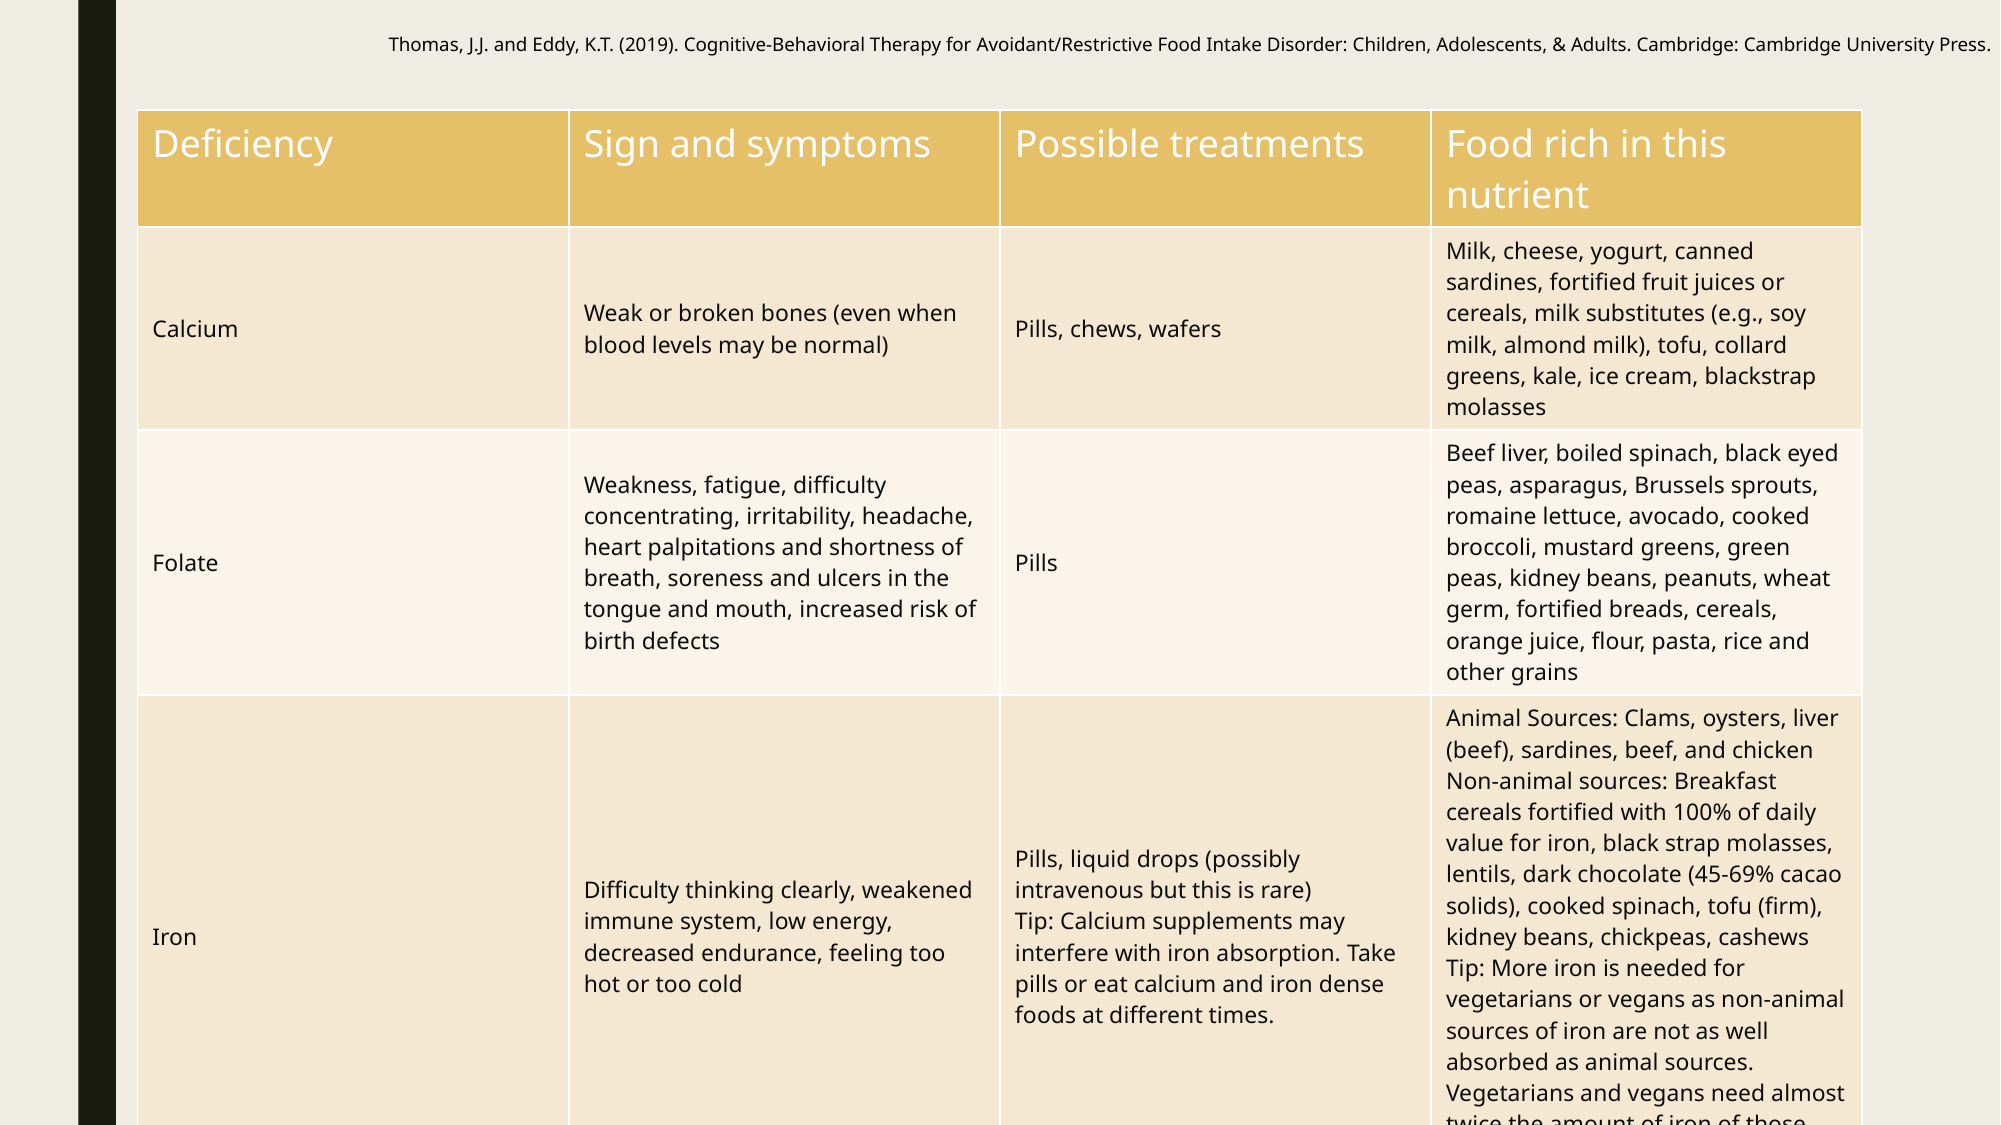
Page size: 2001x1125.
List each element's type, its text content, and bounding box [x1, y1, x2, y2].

table_cell Beef liver, boiled spinach, black eyed peas, asparagus, Brussels sprouts, romaine lettuce, avocado, cooked broccoli, mustard greens, green peas, kidney beans, peanuts, wheat germ, fortified breads, cereals, orange juice, flour, pasta, rice and other grains [1432, 431, 1861, 694]
table_cell Animal Sources: Clams, oysters, liver (beef), sardines, beef, and chicken Non-animal sources: Breakfast cereals fortified with 100% of daily value for iron, black strap molasses, lentils, dark chocolate (45-69% cacao solids), cooked spinach, tofu (firm), kidney beans, chickpeas, cashews Tip: More iron is needed for vegetarians or vegans as non-animal sources of iron are not as well absorbed as animal sources. Vegetarians and vegans need almost twice the amount of iron of those who consume meat. [1432, 696, 1861, 1125]
table_header Food rich in this nutrient [1432, 111, 1861, 226]
table_cell Pills [1001, 431, 1430, 694]
table_header Deficiency [138, 111, 568, 226]
table_cell Calcium [138, 228, 568, 429]
table_cell Weak or broken bones (even when blood levels may be normal) [570, 228, 999, 429]
text_box Thomas, J.J. and Eddy, K.T. (2019). Cognitive-Behavioral Therapy for Avoidant/Restrictive Food Intake Disorder: Children, Adolescents, & Adults. Cambridge: Cambridge University Press. [373, 25, 2000, 109]
table_cell Iron [138, 696, 568, 1125]
table_header Possible treatments [1001, 111, 1430, 226]
table_cell Difficulty thinking clearly, weakened immune system, low energy, decreased endurance, feeling too hot or too cold [570, 696, 999, 1125]
table_cell Folate [138, 431, 568, 694]
table_cell Weakness, fatigue, difficulty concentrating, irritability, headache, heart palpitations and shortness of breath, soreness and ulcers in the tongue and mouth, increased risk of birth defects [570, 431, 999, 694]
table_cell Pills, liquid drops (possibly intravenous but this is rare) Tip: Calcium supplements may interfere with iron absorption. Take pills or eat calcium and iron dense foods at different times. [1001, 696, 1430, 1125]
table_cell Milk, cheese, yogurt, canned sardines, fortified fruit juices or cereals, milk substitutes (e.g., soy milk, almond milk), tofu, collard greens, kale, ice cream, blackstrap molasses [1432, 228, 1861, 429]
table_cell Pills, chews, wafers [1001, 228, 1430, 429]
table_header Sign and symptoms [570, 111, 999, 226]
